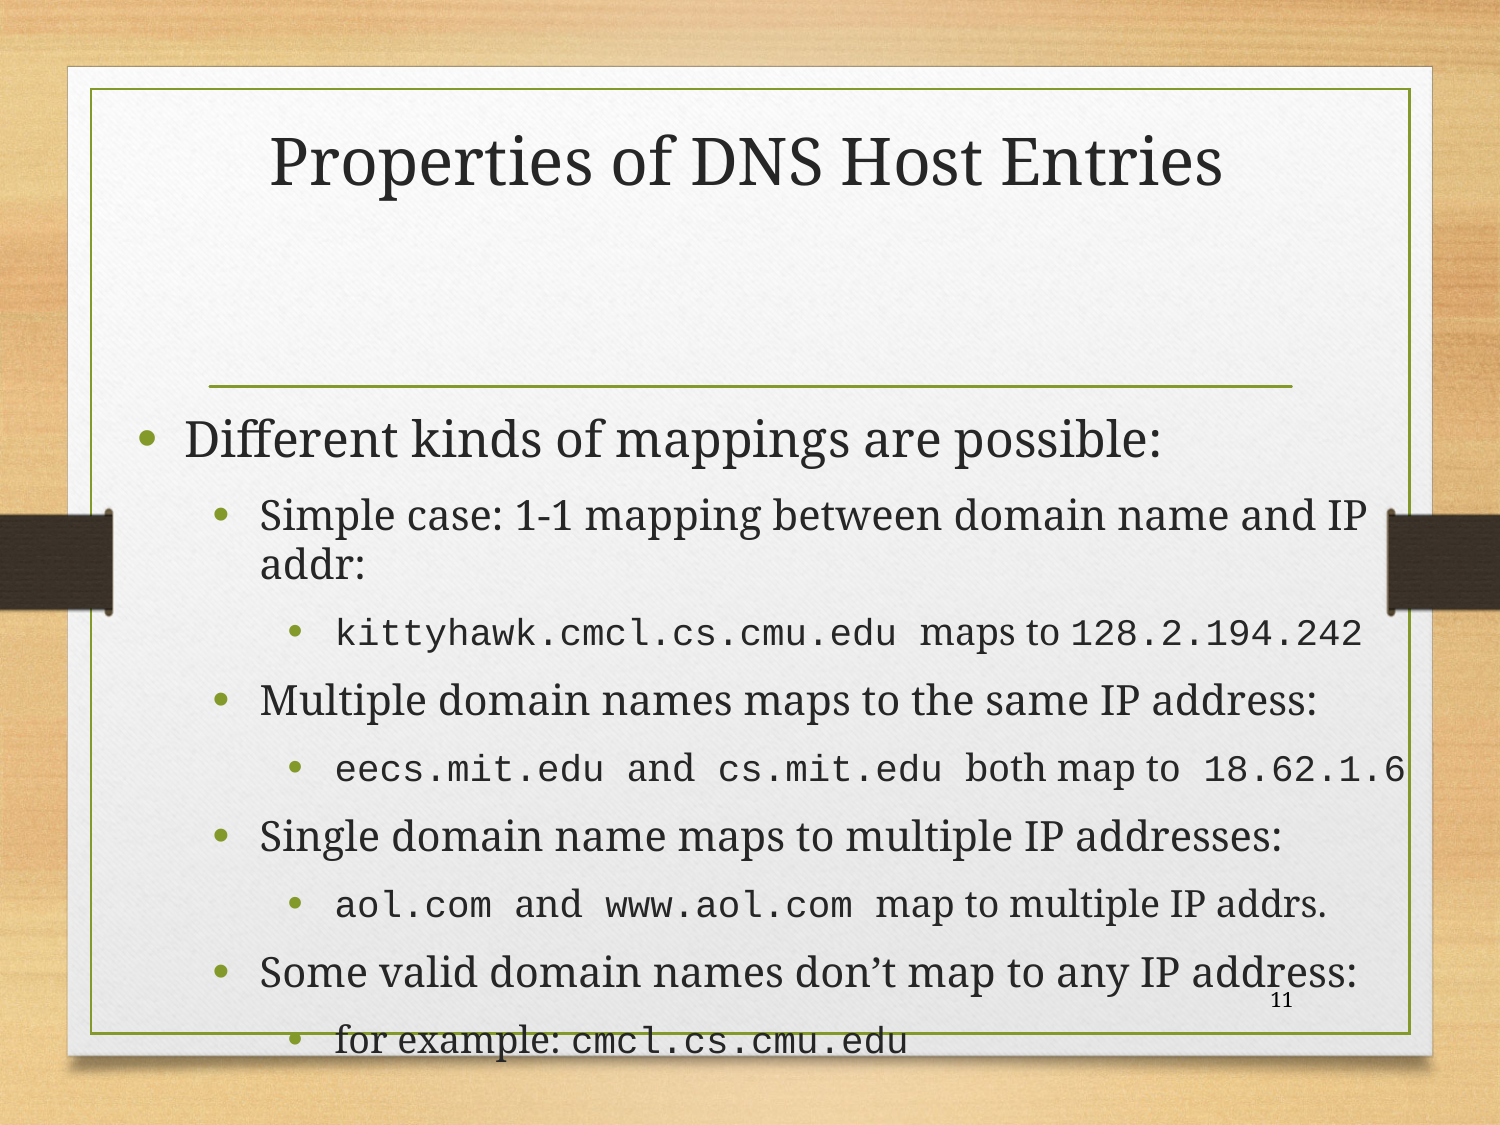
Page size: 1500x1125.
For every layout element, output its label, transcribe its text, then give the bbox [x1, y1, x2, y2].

title Properties of DNS Host Entries [125, 112, 1371, 207]
list Different kinds of mappings are possible: Simple case: 1-1 mapping between domain name and IP addr: kittyhawk.cmcl.cs.cmu.edu maps to 128.2.194.242 Multiple domain names maps to the same IP address: eecs.mit.edu and cs.mit.edu both map to 18.62.1.6 Single domain name maps to multiple IP addresses: aol.com and www.aol.com map to multiple IP addrs. Some valid domain names don’t map to any IP address: for example: cmcl.cs.cmu.edu [122, 399, 1500, 1125]
slide_number 11 [1243, 977, 1309, 1024]
picture [0, 0, 1500, 1125]
